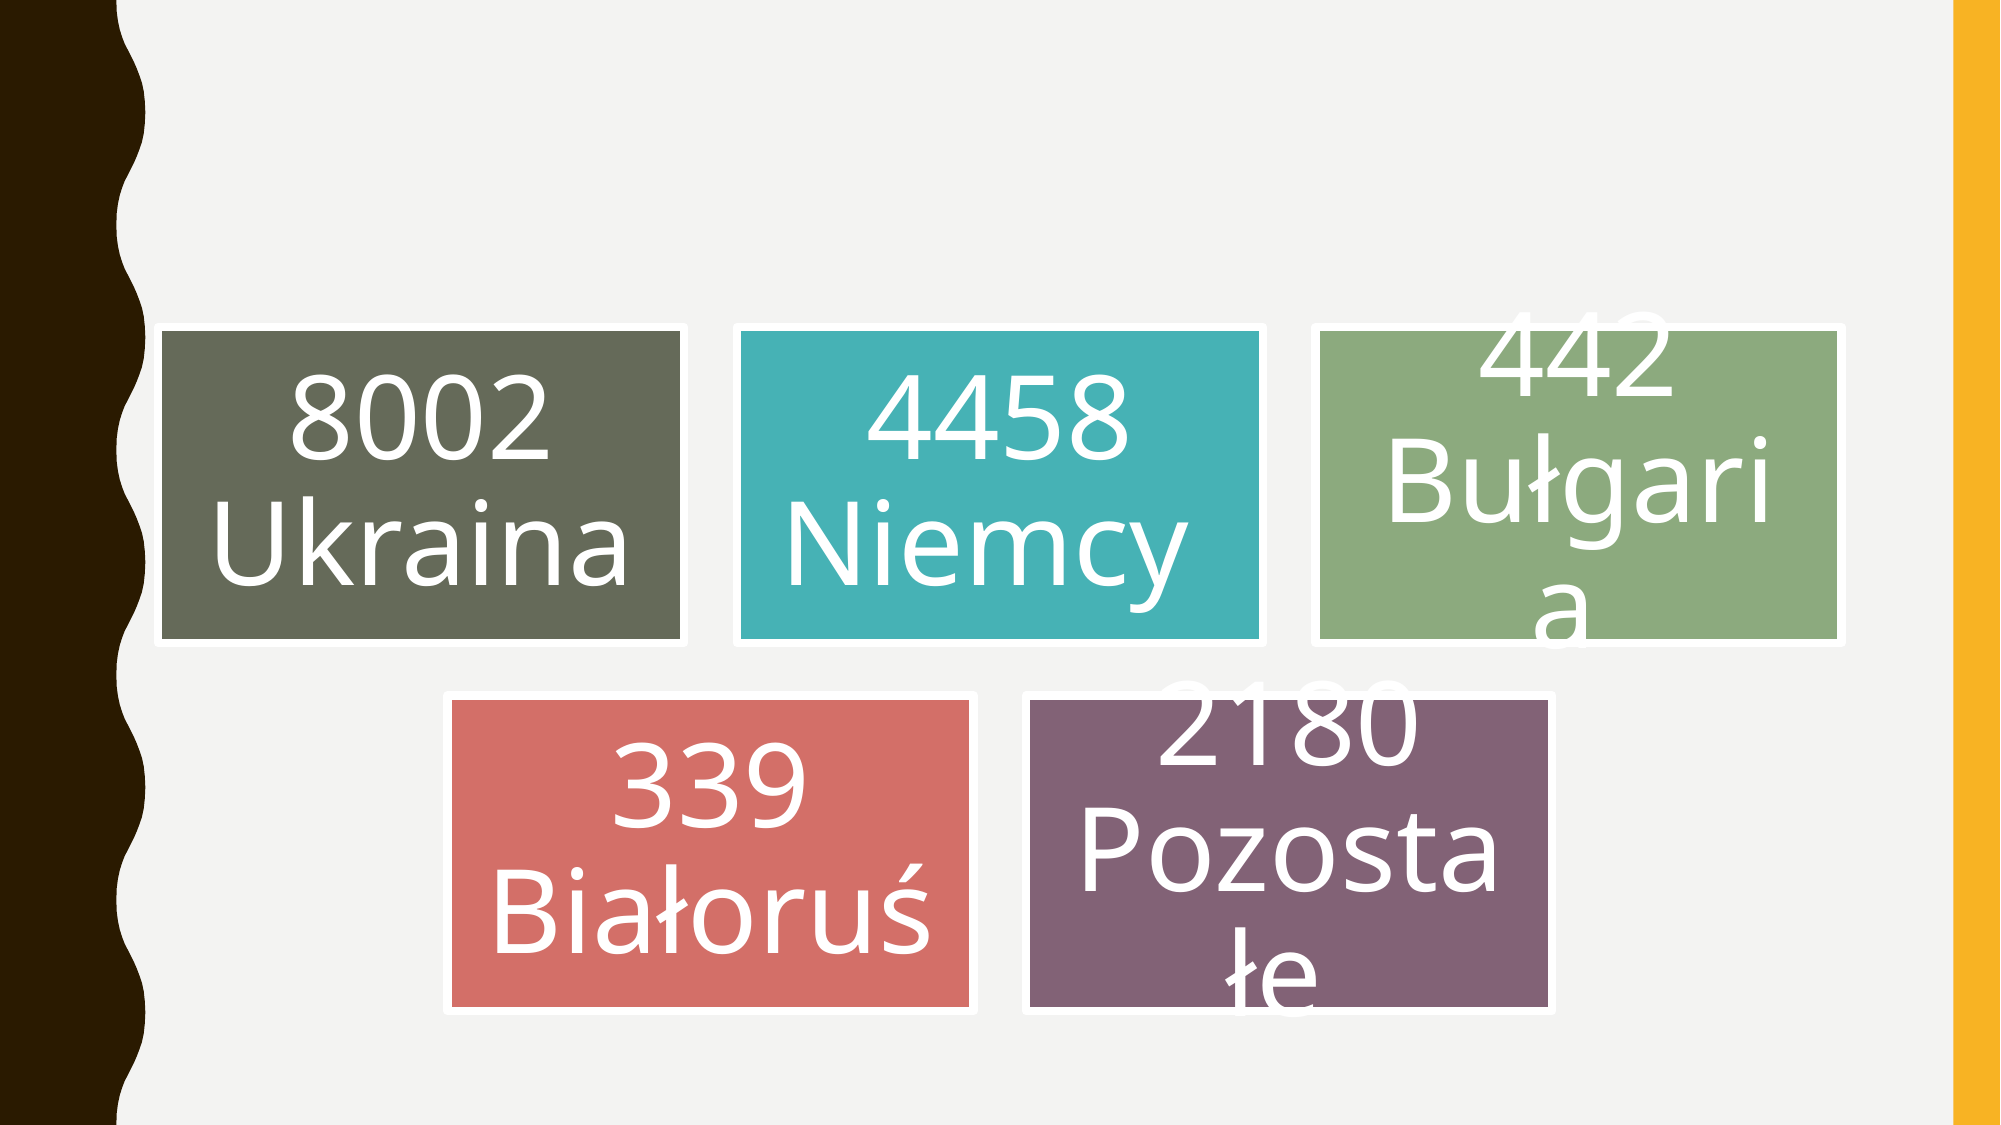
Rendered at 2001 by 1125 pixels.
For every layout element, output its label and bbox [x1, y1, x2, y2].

list [132, 326, 1868, 1012]
